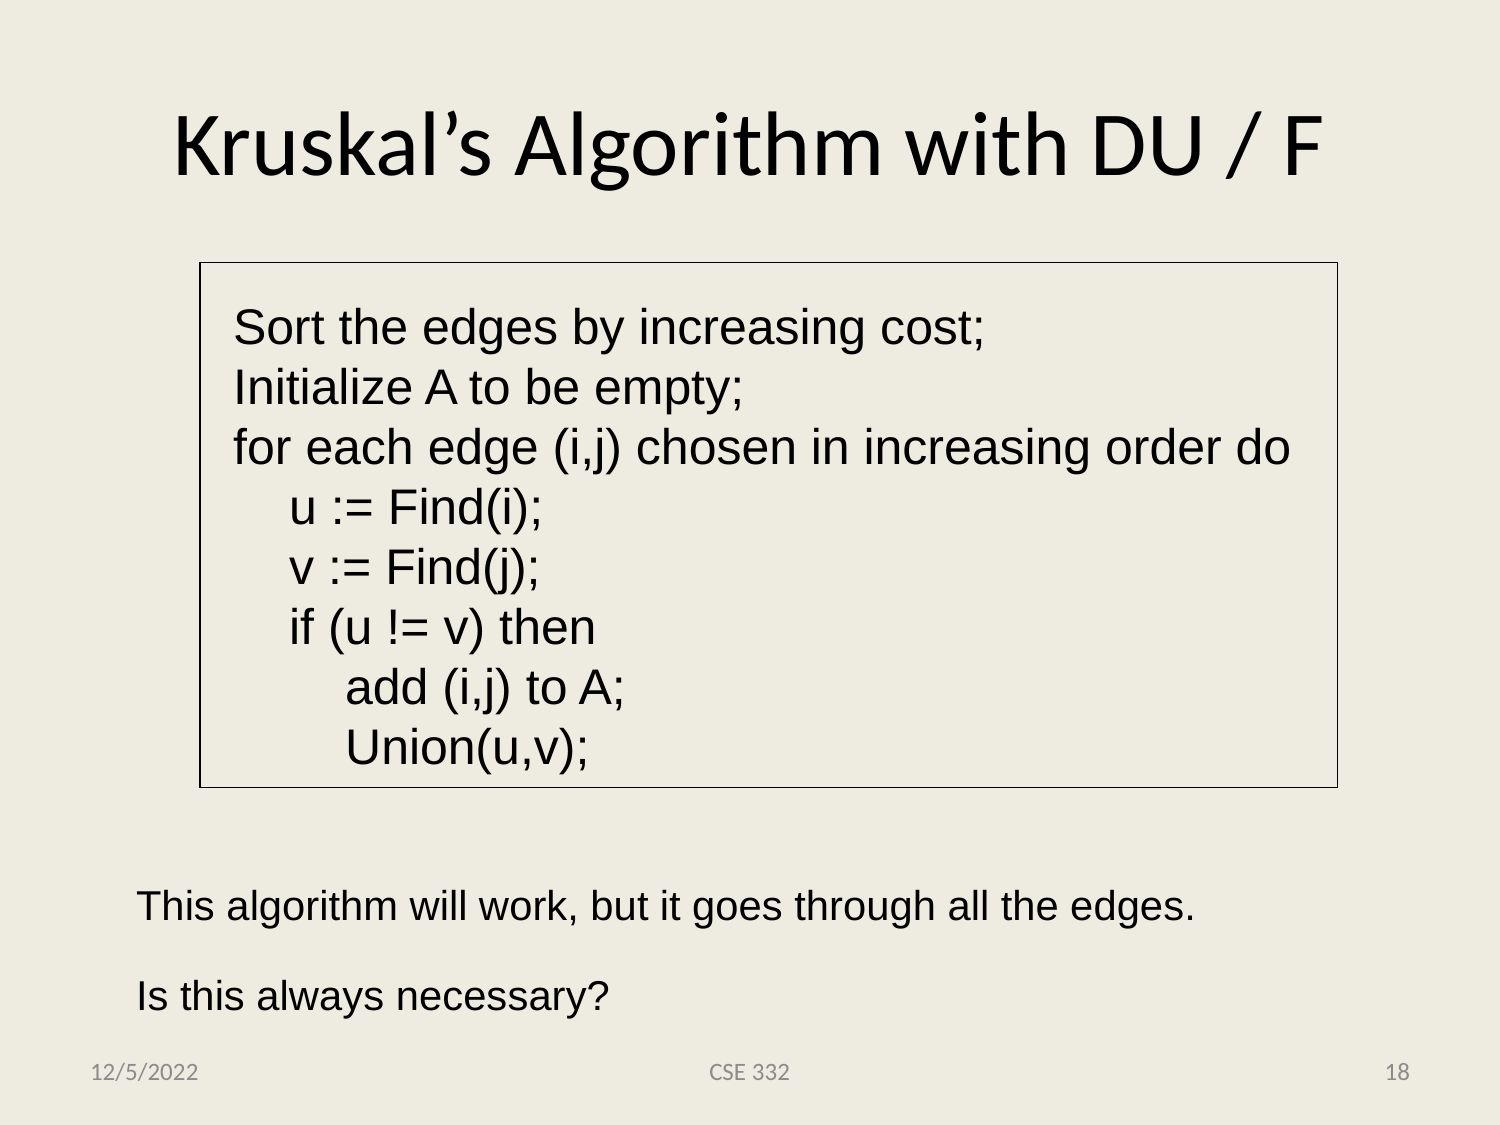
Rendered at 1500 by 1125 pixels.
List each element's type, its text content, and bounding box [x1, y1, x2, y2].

footer CSE 332 [512, 1042, 988, 1103]
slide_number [75, 1042, 425, 1103]
slide_number 18 [1074, 1042, 1425, 1103]
text_box [199, 262, 1338, 788]
text_box This algorithm will work, but it goes through all the edges. Is this always necessary? [121, 876, 1235, 1027]
title Kruskal’s Algorithm with DU / F [75, 45, 1425, 233]
